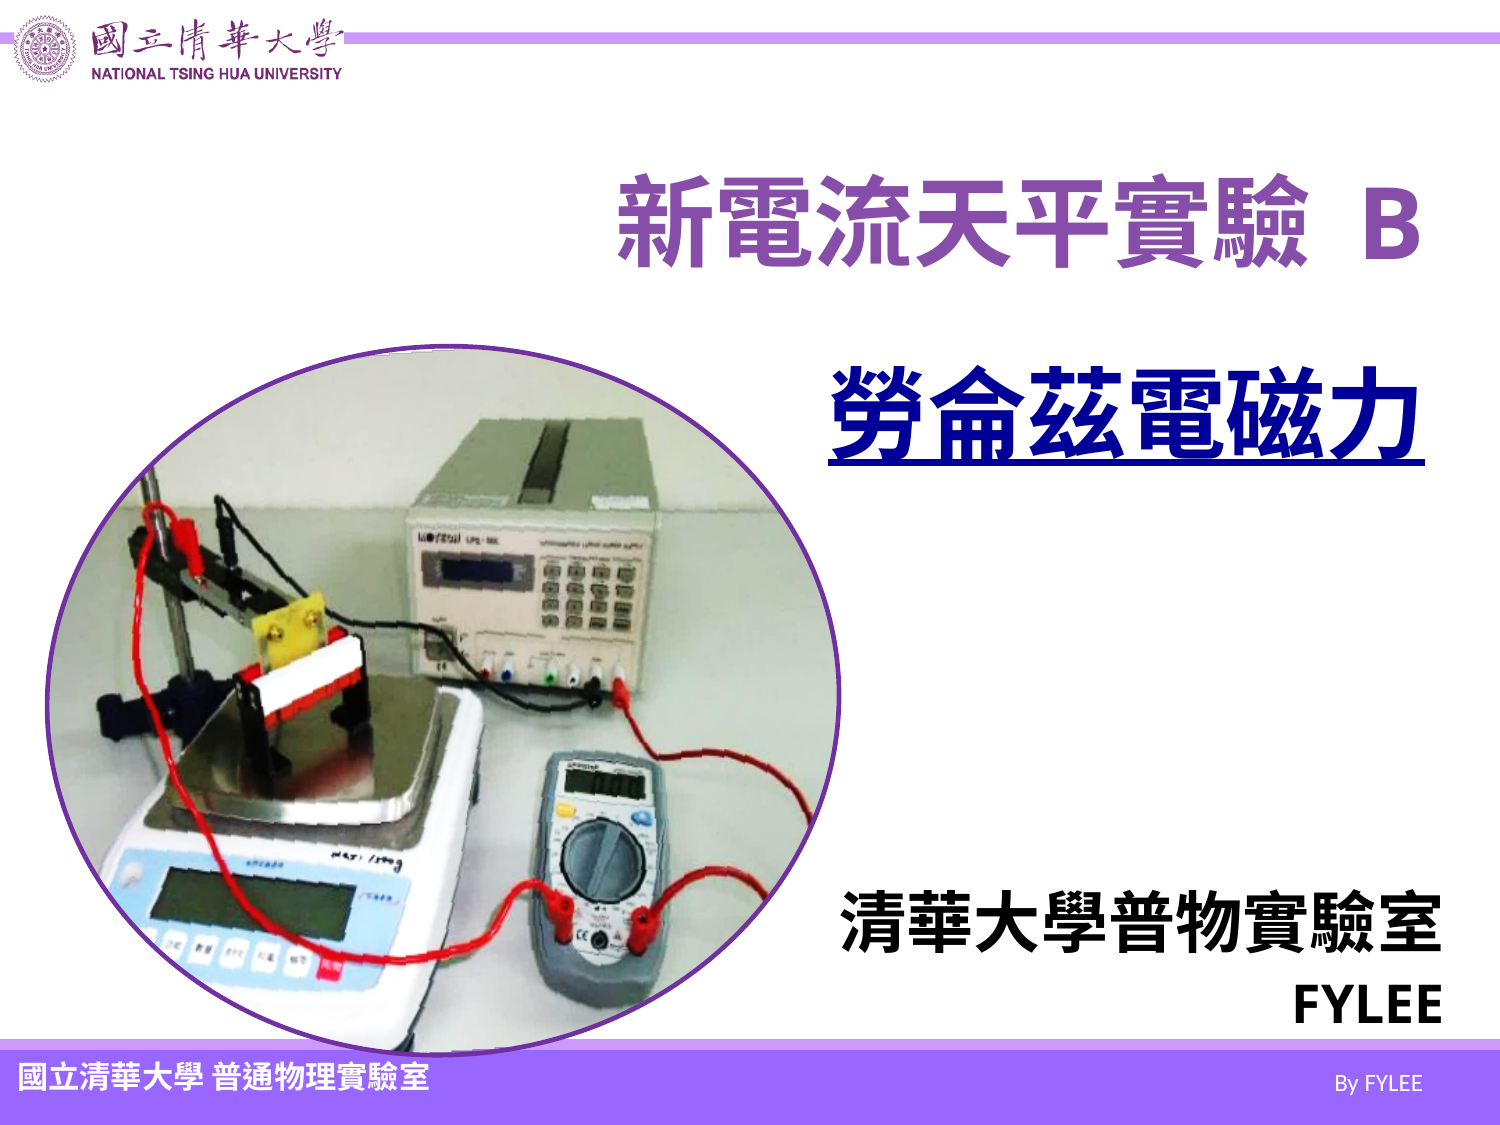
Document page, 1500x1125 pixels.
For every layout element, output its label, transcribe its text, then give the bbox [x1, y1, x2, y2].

title 新電流天平實驗 B 勞侖茲電磁力 [562, 196, 1428, 497]
picture [46, 345, 840, 1056]
picture [14, 12, 344, 85]
subtitle 清華大學普物實驗室 FYLEE [847, 882, 1453, 1044]
